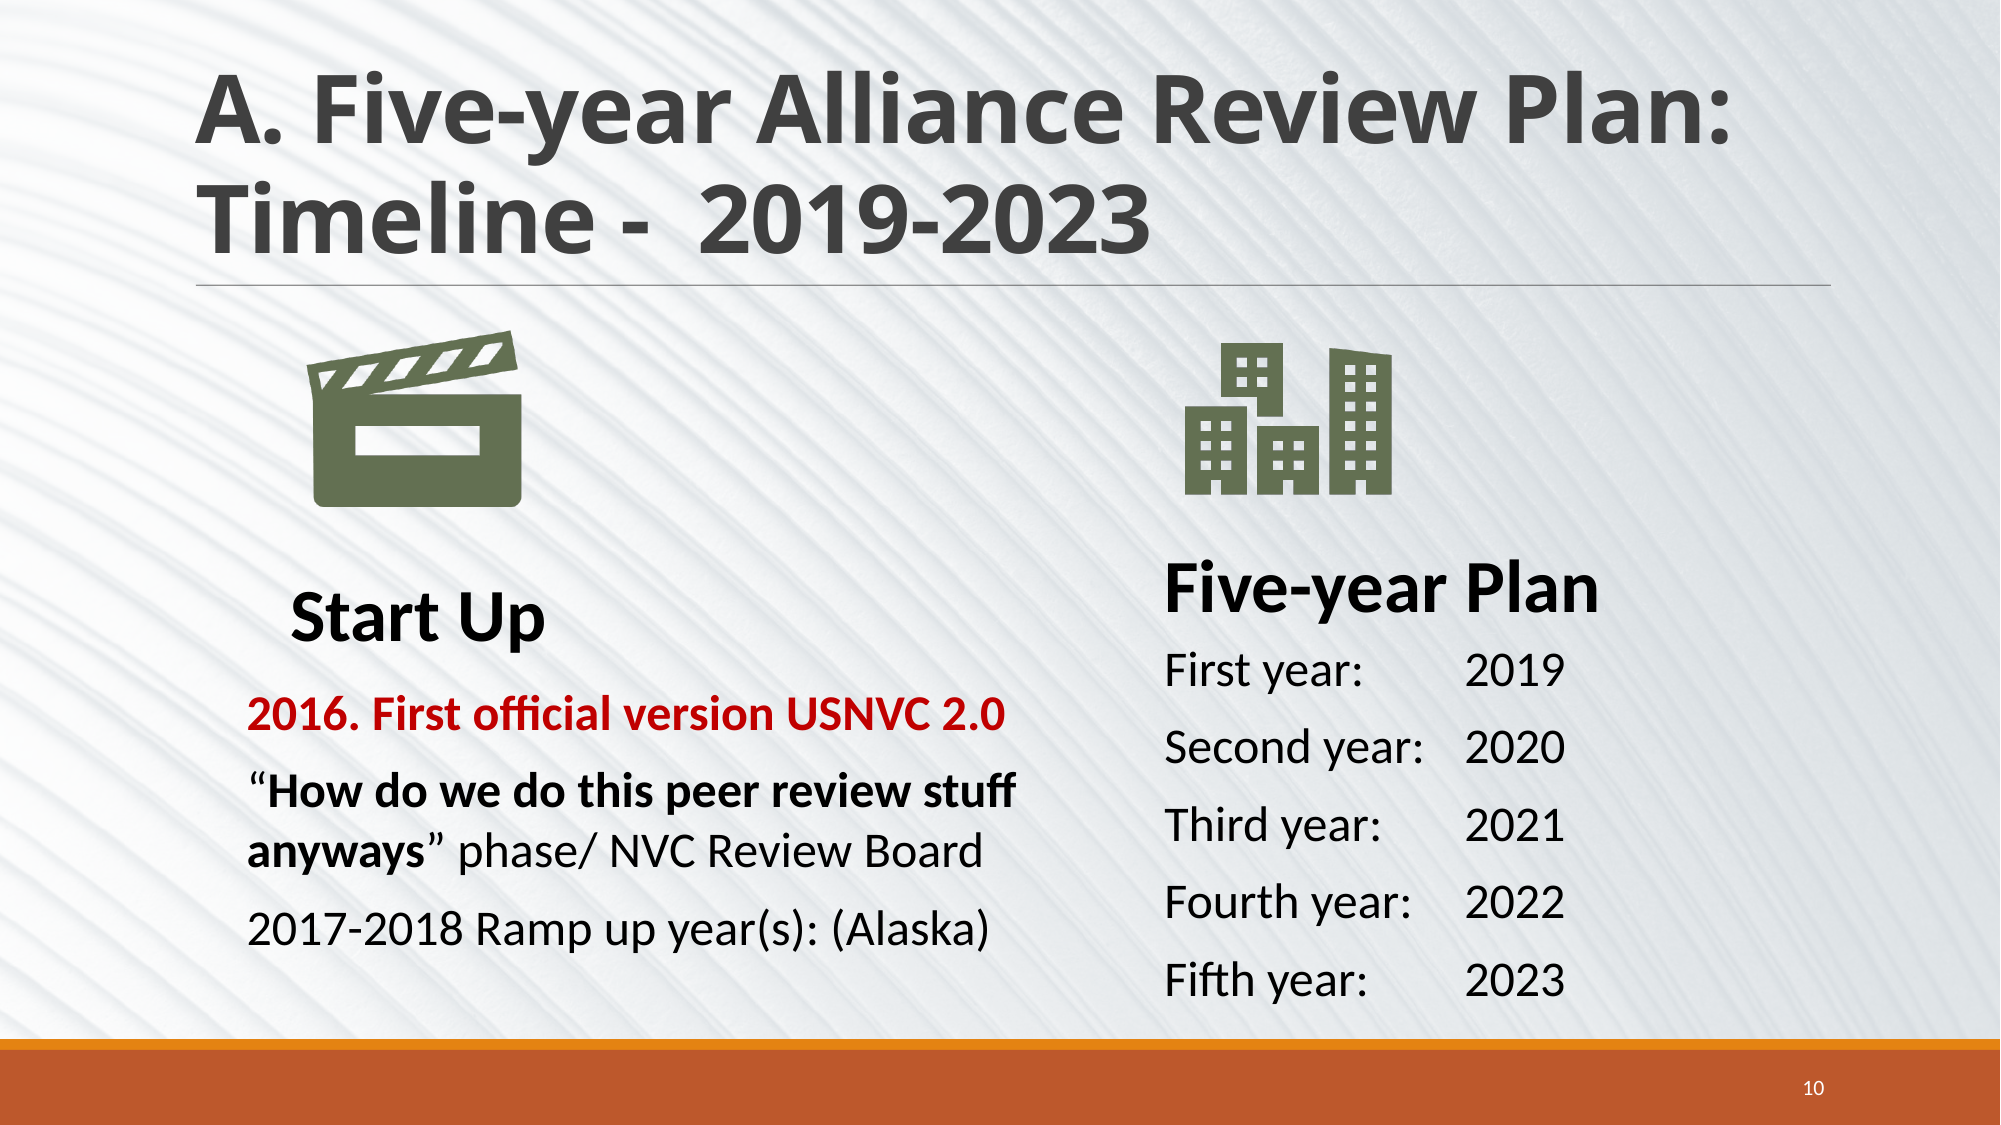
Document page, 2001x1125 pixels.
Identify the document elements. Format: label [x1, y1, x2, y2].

list [179, 280, 1939, 1030]
picture [0, 0, 2000, 1125]
